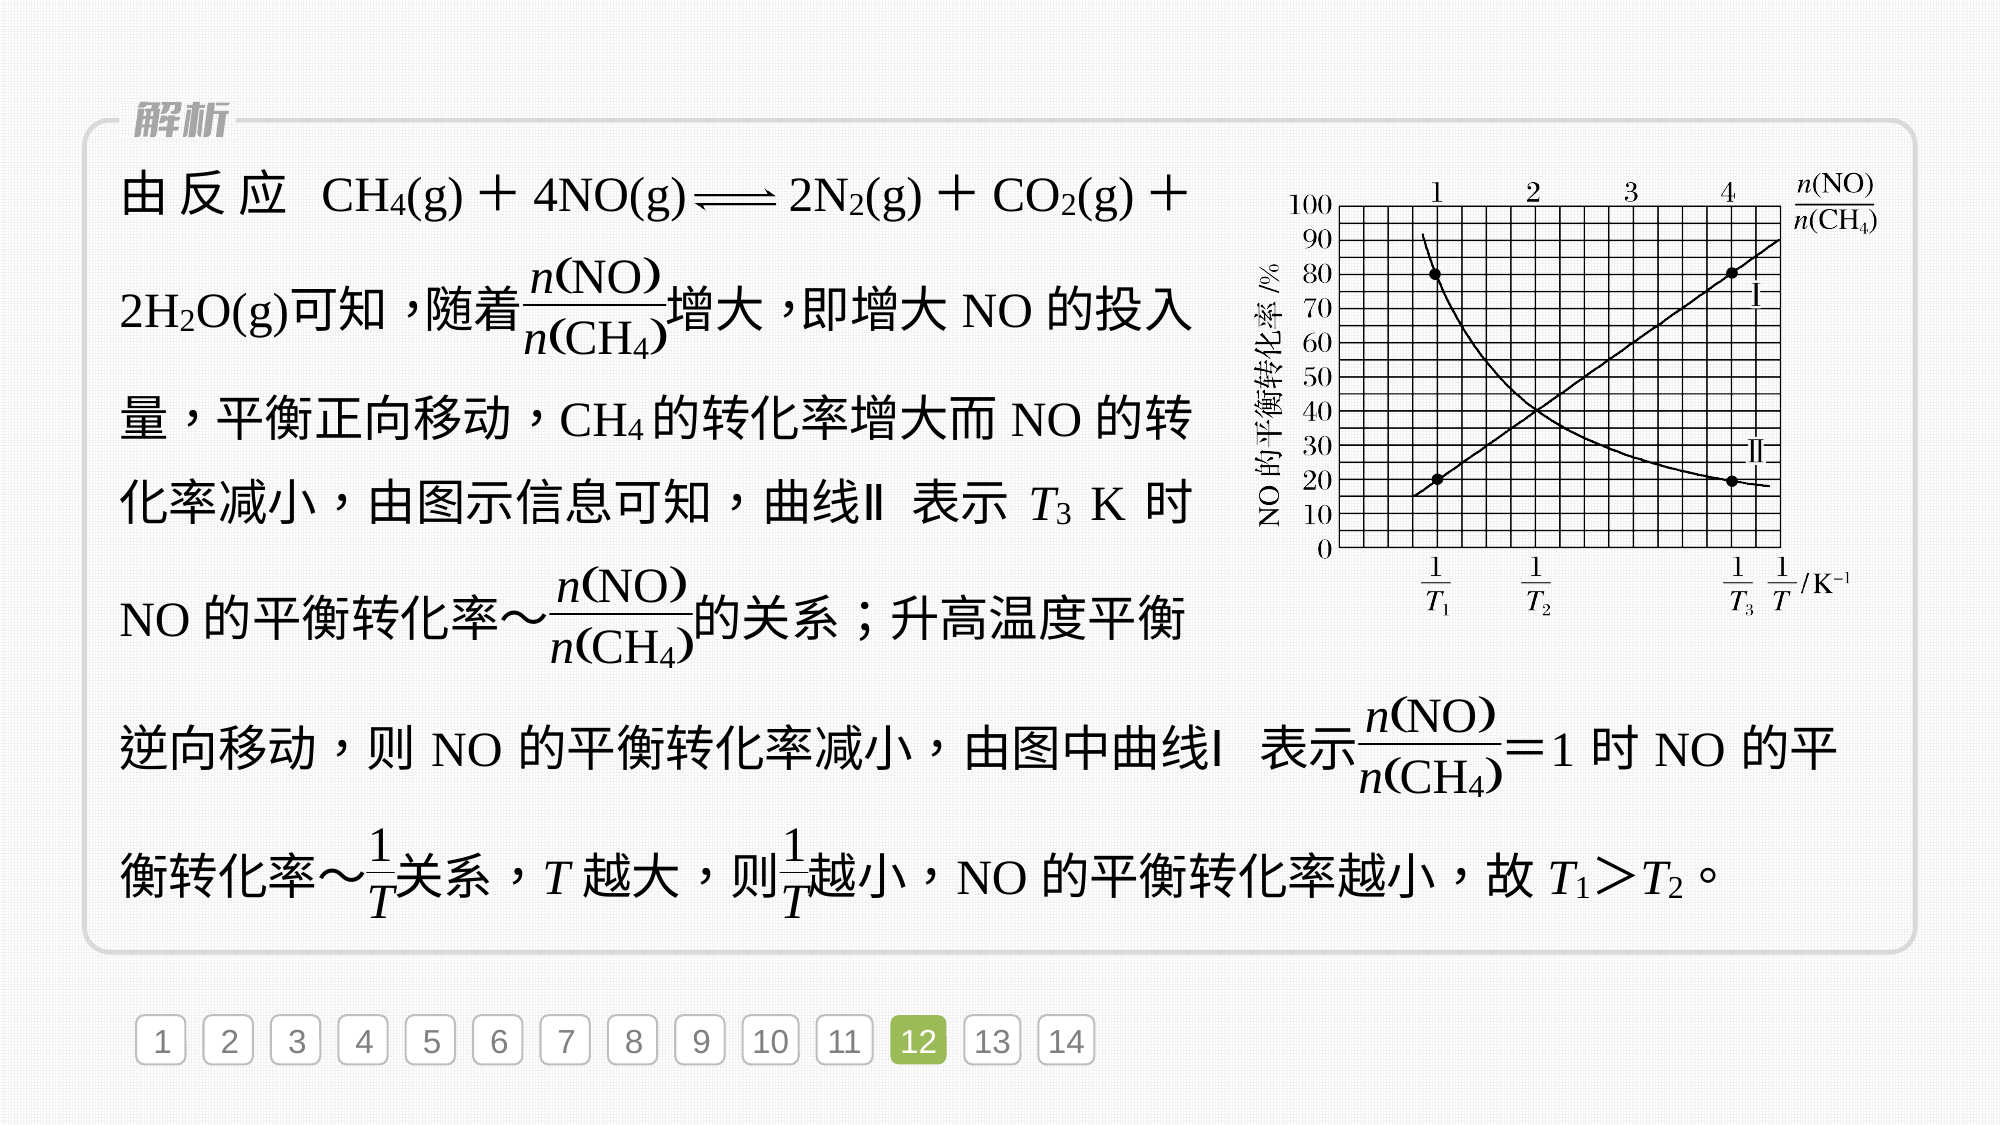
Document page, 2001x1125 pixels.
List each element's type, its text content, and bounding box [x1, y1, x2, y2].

text_box 5 [404, 1014, 457, 1066]
text_box 8 [606, 1014, 659, 1066]
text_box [119, 161, 1194, 680]
text_box 3 [269, 1014, 322, 1066]
text_box 4 [337, 1014, 389, 1066]
text_box 2 [202, 1014, 254, 1066]
text_box 7 [539, 1014, 591, 1066]
text_box 11 [815, 1014, 874, 1066]
text_box 13 [963, 1014, 1022, 1066]
text_box 1 [135, 1014, 187, 1066]
text_box 10 [741, 1014, 800, 1066]
text_box 14 [1037, 1014, 1096, 1066]
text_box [84, 101, 1916, 953]
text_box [119, 680, 1841, 938]
picture [689, 184, 779, 213]
picture [1246, 167, 1882, 621]
text_box 9 [674, 1014, 726, 1066]
text_box 6 [472, 1014, 524, 1066]
text_box 12 [889, 1014, 948, 1066]
